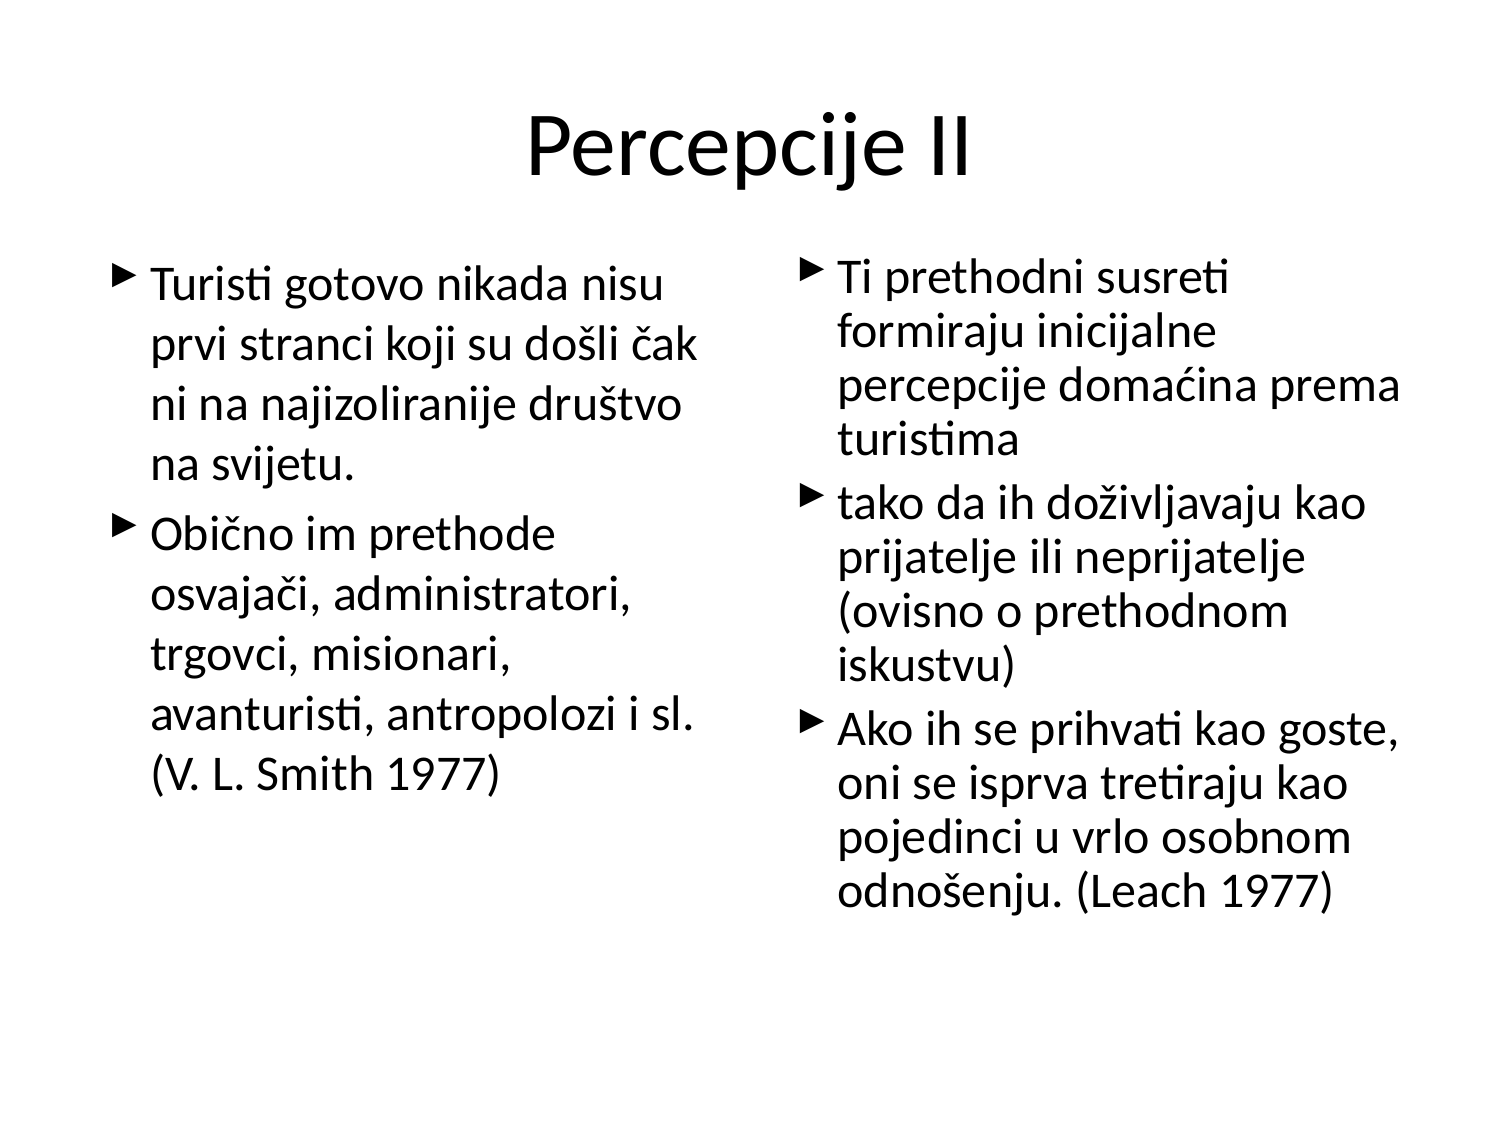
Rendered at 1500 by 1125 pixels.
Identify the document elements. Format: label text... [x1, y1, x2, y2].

list Turisti gotovo nikada nisu prvi stranci koji su došli čak ni na najizoliranije društvo na svijetu. Obično im prethode osvajači, administratori, trgovci, misionari, avanturisti, antropolozi i sl. (V. L. Smith 1977) [75, 242, 738, 986]
title Percepcije II [75, 45, 1425, 233]
list Ti prethodni susreti formiraju inicijalne percepcije domaćina prema turistima tako da ih doživljavaju kao prijatelje ili neprijatelje (ovisno o prethodnom iskustvu) Ako ih se prihvati kao goste, oni se isprva tretiraju kao pojedinci u vrlo osobnom odnošenju. (Leach 1977) [762, 242, 1425, 986]
